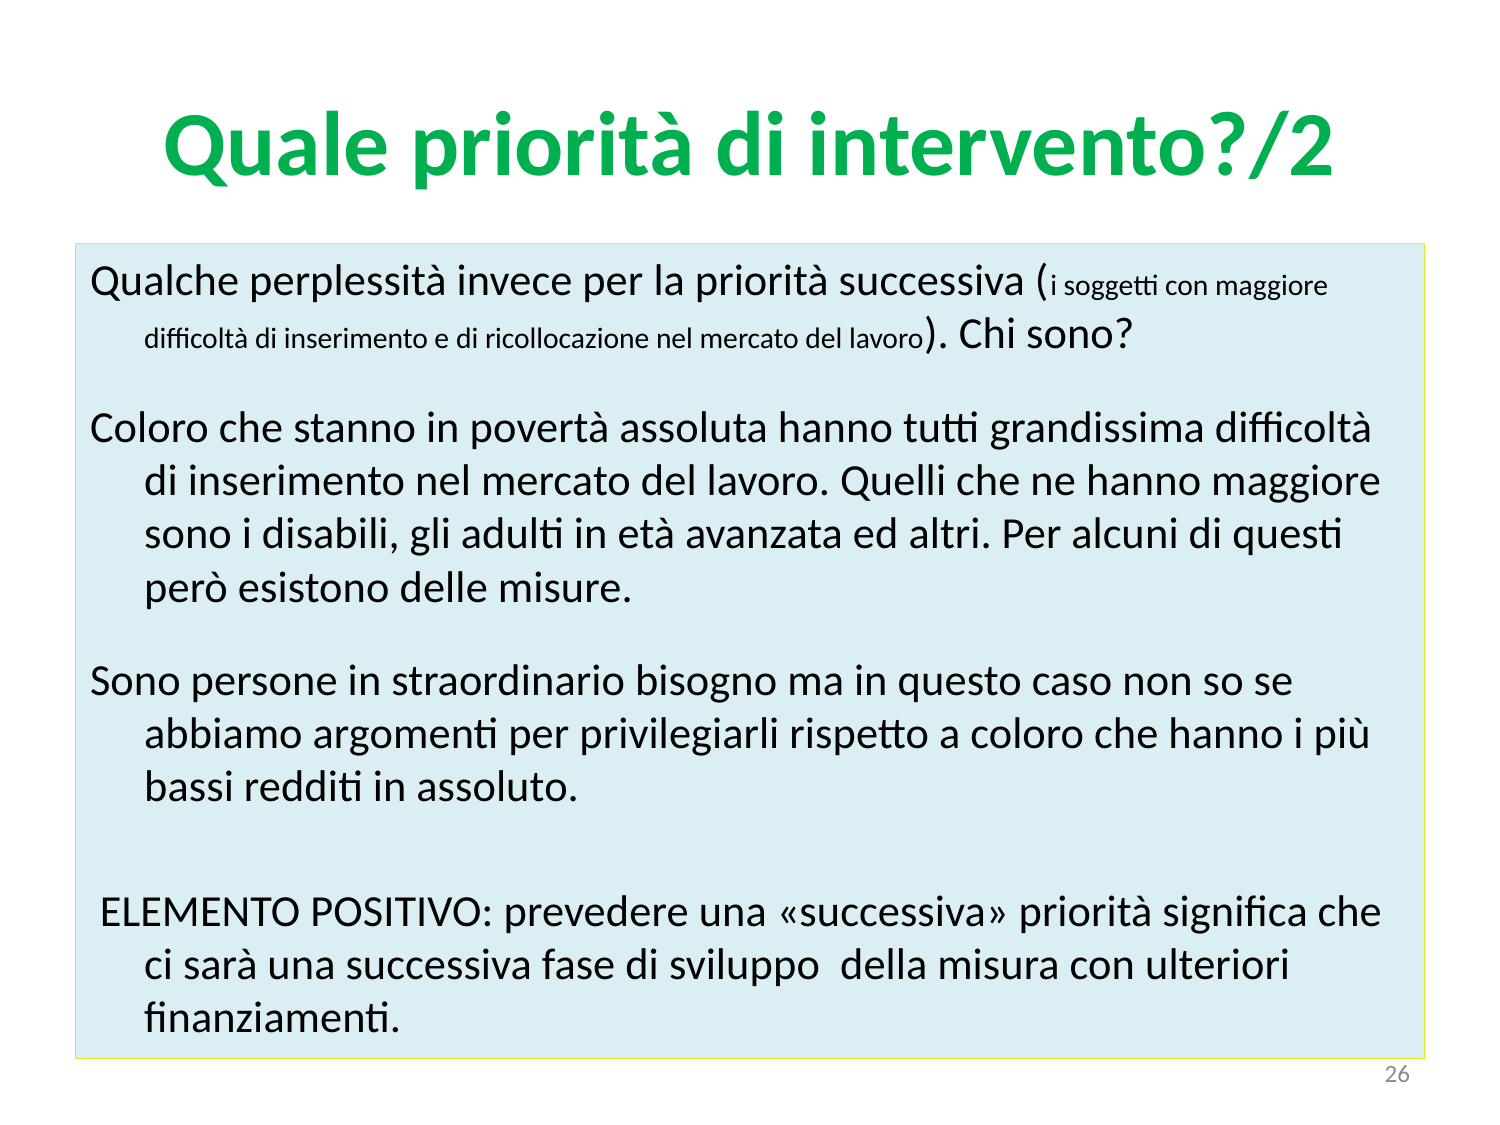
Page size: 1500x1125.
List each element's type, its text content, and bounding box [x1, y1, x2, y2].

slide_number 26 [1074, 1059, 1425, 1103]
list Qualche perplessità invece per la priorità successiva (i soggetti con maggiore difficoltà di inserimento e di ricollocazione nel mercato del lavoro). Chi sono? Coloro che stanno in povertà assoluta hanno tutti grandissima difficoltà di inserimento nel mercato del lavoro. Quelli che ne hanno maggiore sono i disabili, gli adulti in età avanzata ed altri. Per alcuni di questi però esistono delle misure. Sono persone in straordinario bisogno ma in questo caso non so se abbiamo argomenti per privilegiarli rispetto a coloro che hanno i più bassi redditi in assoluto. ELEMENTO POSITIVO: prevedere una «successiva» priorità significa che ci sarà una successiva fase di sviluppo della misura con ulteriori finanziamenti. [75, 243, 1425, 1059]
title Quale priorità di intervento?/2 [75, 45, 1425, 233]
